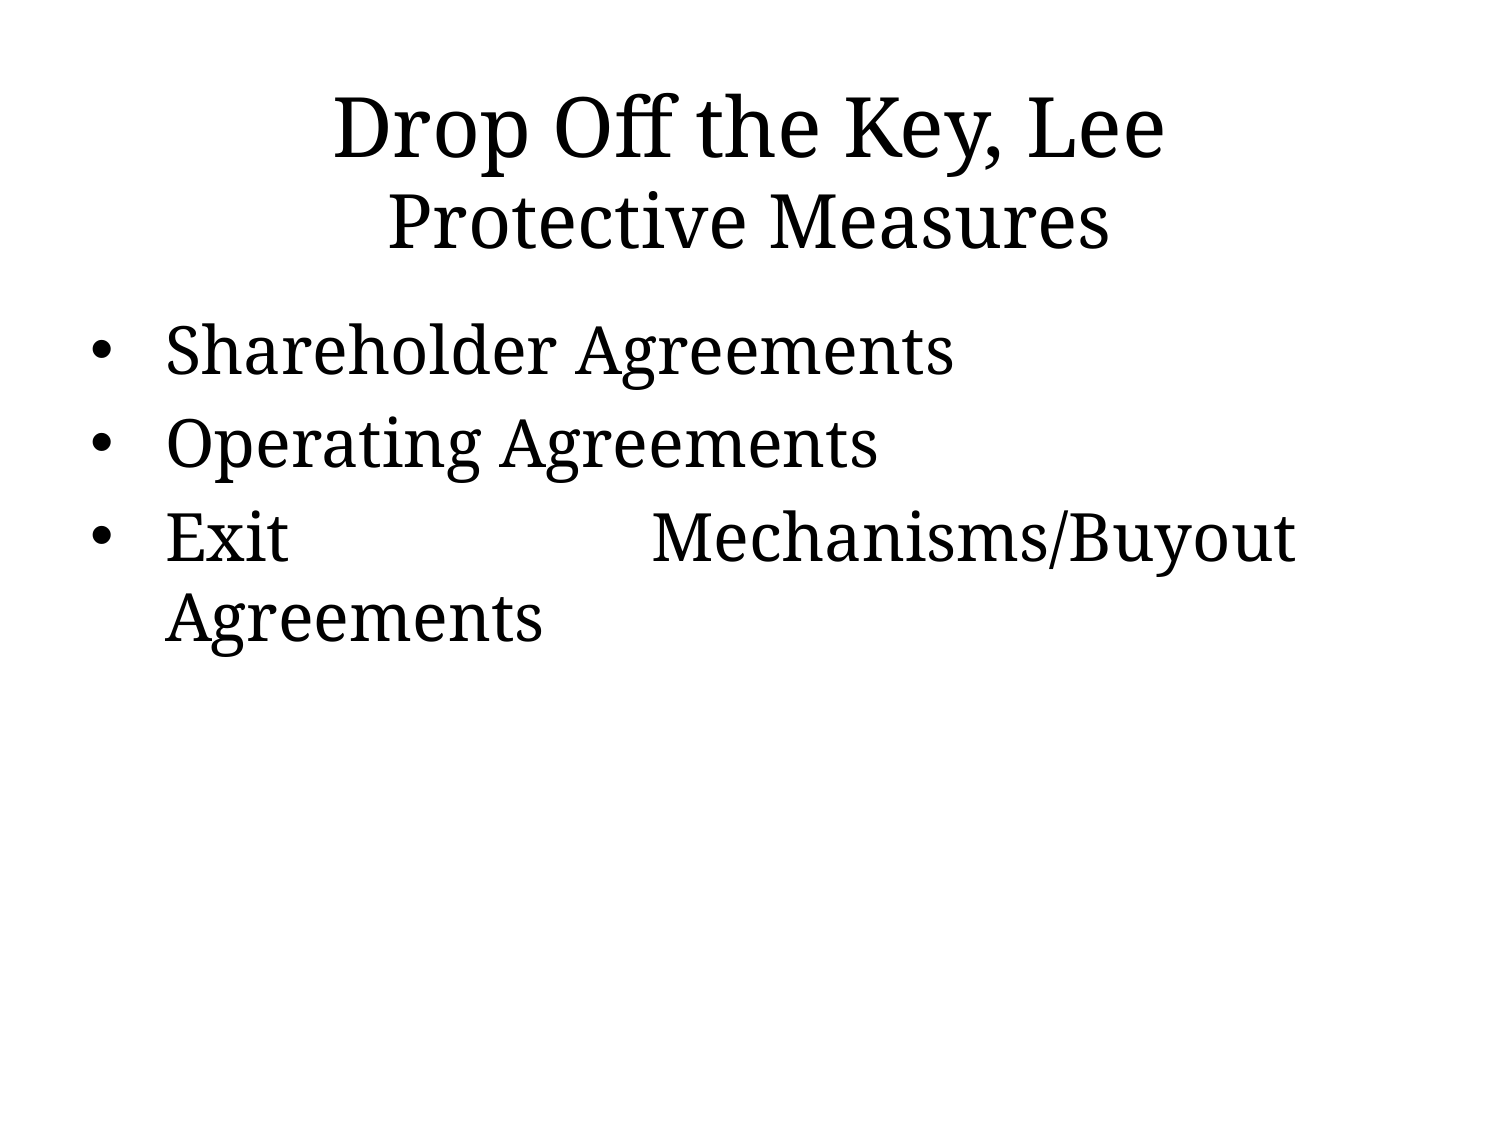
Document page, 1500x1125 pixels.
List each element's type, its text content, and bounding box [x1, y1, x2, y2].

subtitle Shareholder Agreements Operating Agreements Exit Mechanisms/Buyout Agreements [75, 300, 1313, 876]
title Drop Off the Key, Lee Protective Measures [112, 37, 1388, 300]
